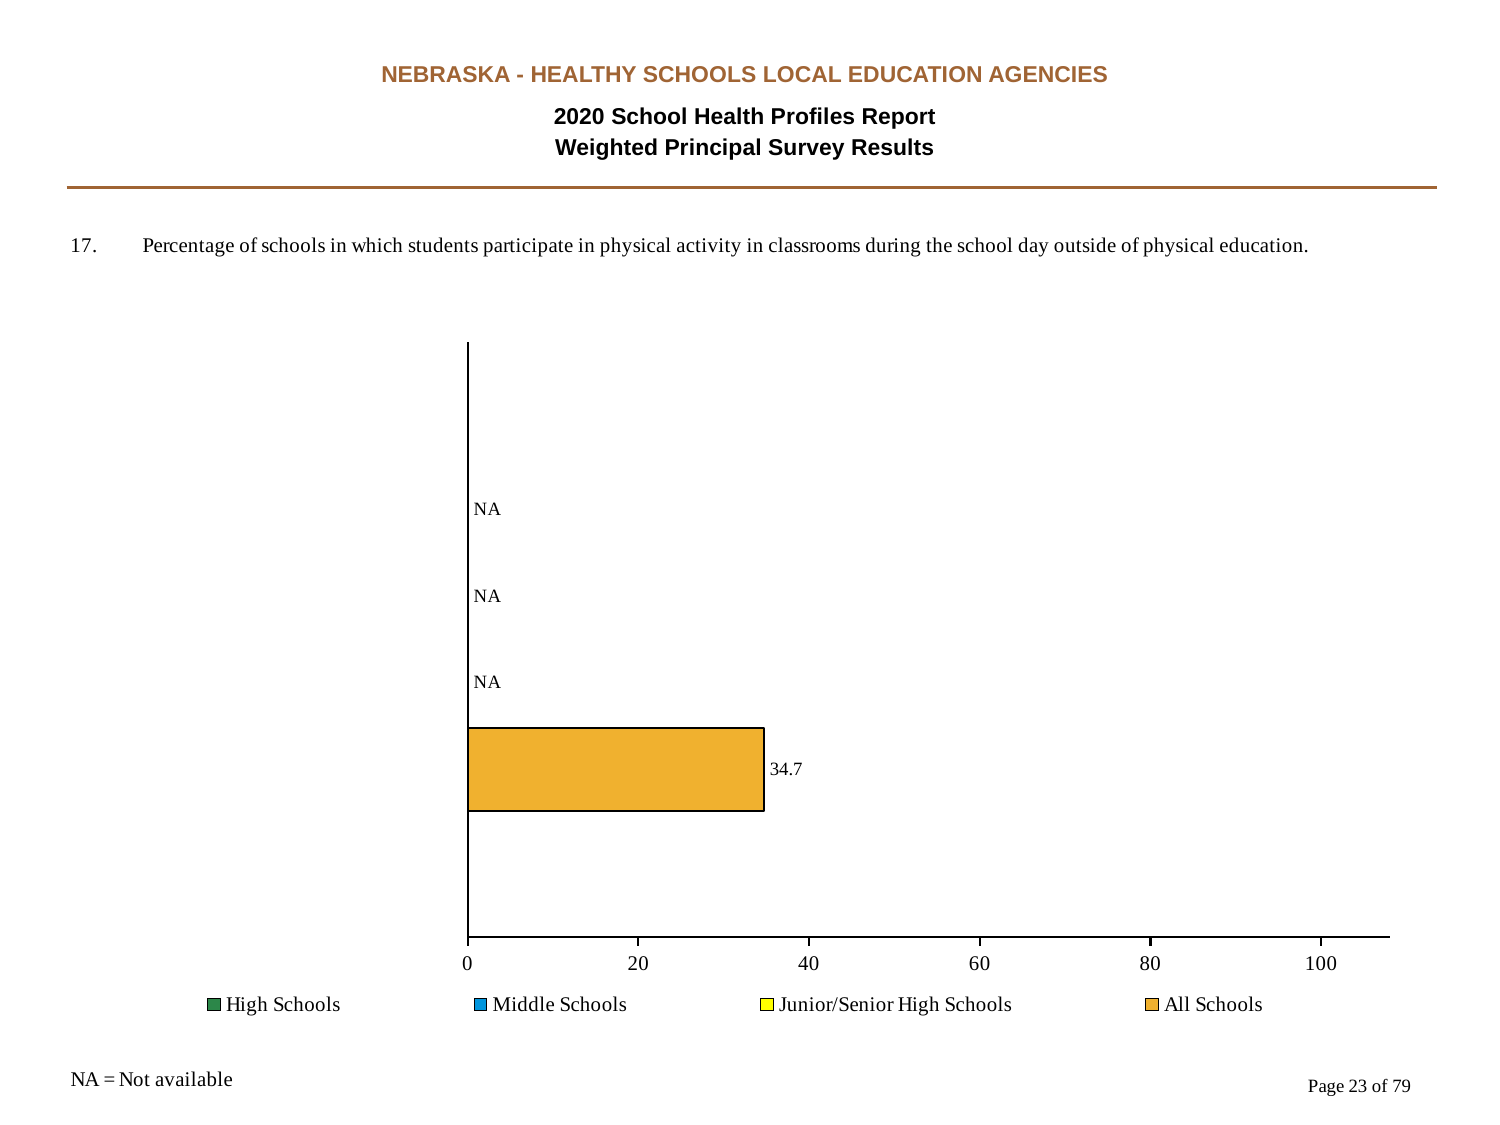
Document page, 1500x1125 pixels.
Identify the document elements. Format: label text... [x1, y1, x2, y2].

text_box Weighted Principal Survey Results [41, 125, 1448, 168]
chart [41, 208, 1448, 1105]
text_box 2020 School Health Profiles Report [41, 93, 1448, 125]
text_box NEBRASKA - HEALTHY SCHOOLS LOCAL EDUCATION AGENCIES [41, 52, 1448, 93]
